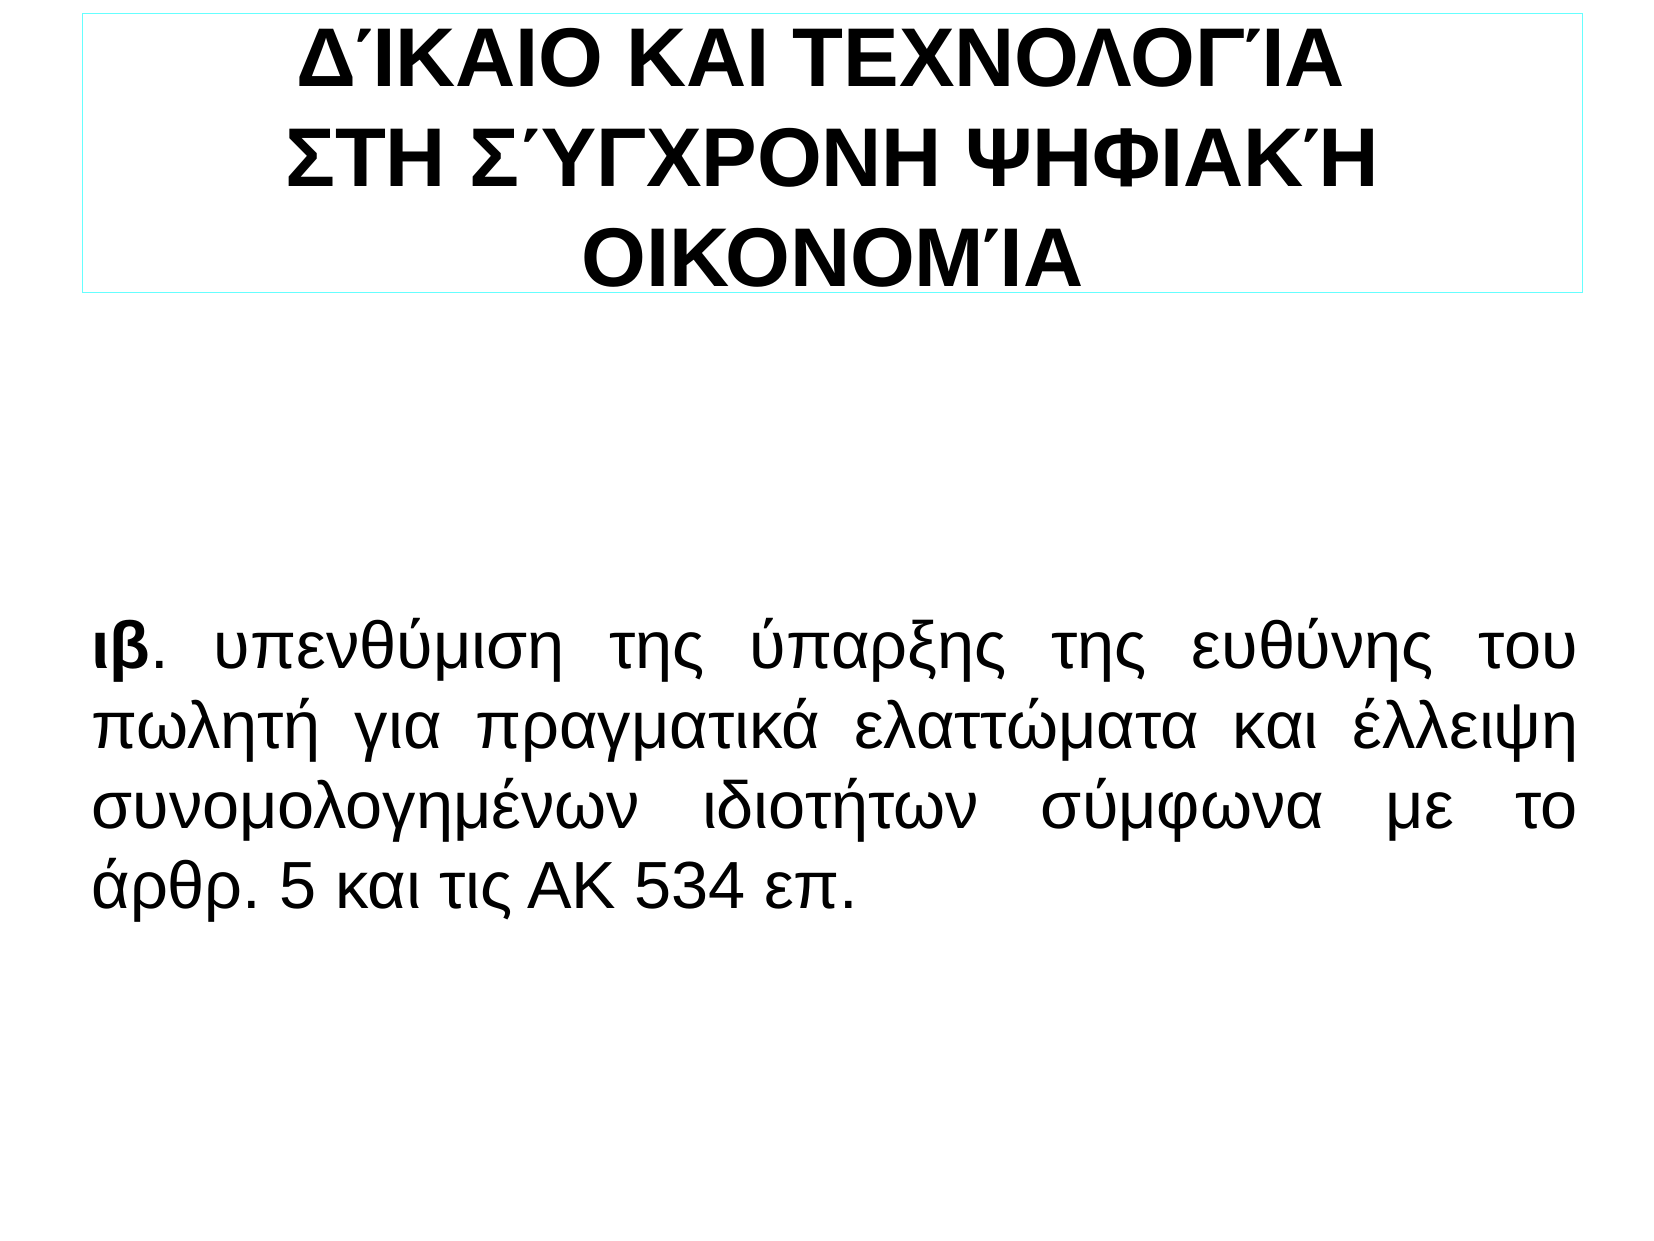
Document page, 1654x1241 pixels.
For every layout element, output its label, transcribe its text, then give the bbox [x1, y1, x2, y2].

text_box ΔΊΚΑΙΟ ΚΑΙ ΤΕΧΝΟΛΟΓΊΑ ΣΤΗ ΣΎΓΧΡΟΝΗ ΨΗΦΙΑΚΉ ΟΙΚΟΝΟΜΊΑ [82, 13, 1583, 293]
text_box ιβ. υπενθύμιση της ύπαρξης της ευθύνης του πωλητή για πραγματικά ελαττώματα και έλλειψη συνομολογημένων ιδιοτήτων σύμφωνα με το άρθρ. 5 και τις ΑΚ 534 επ. [91, 352, 1580, 1172]
